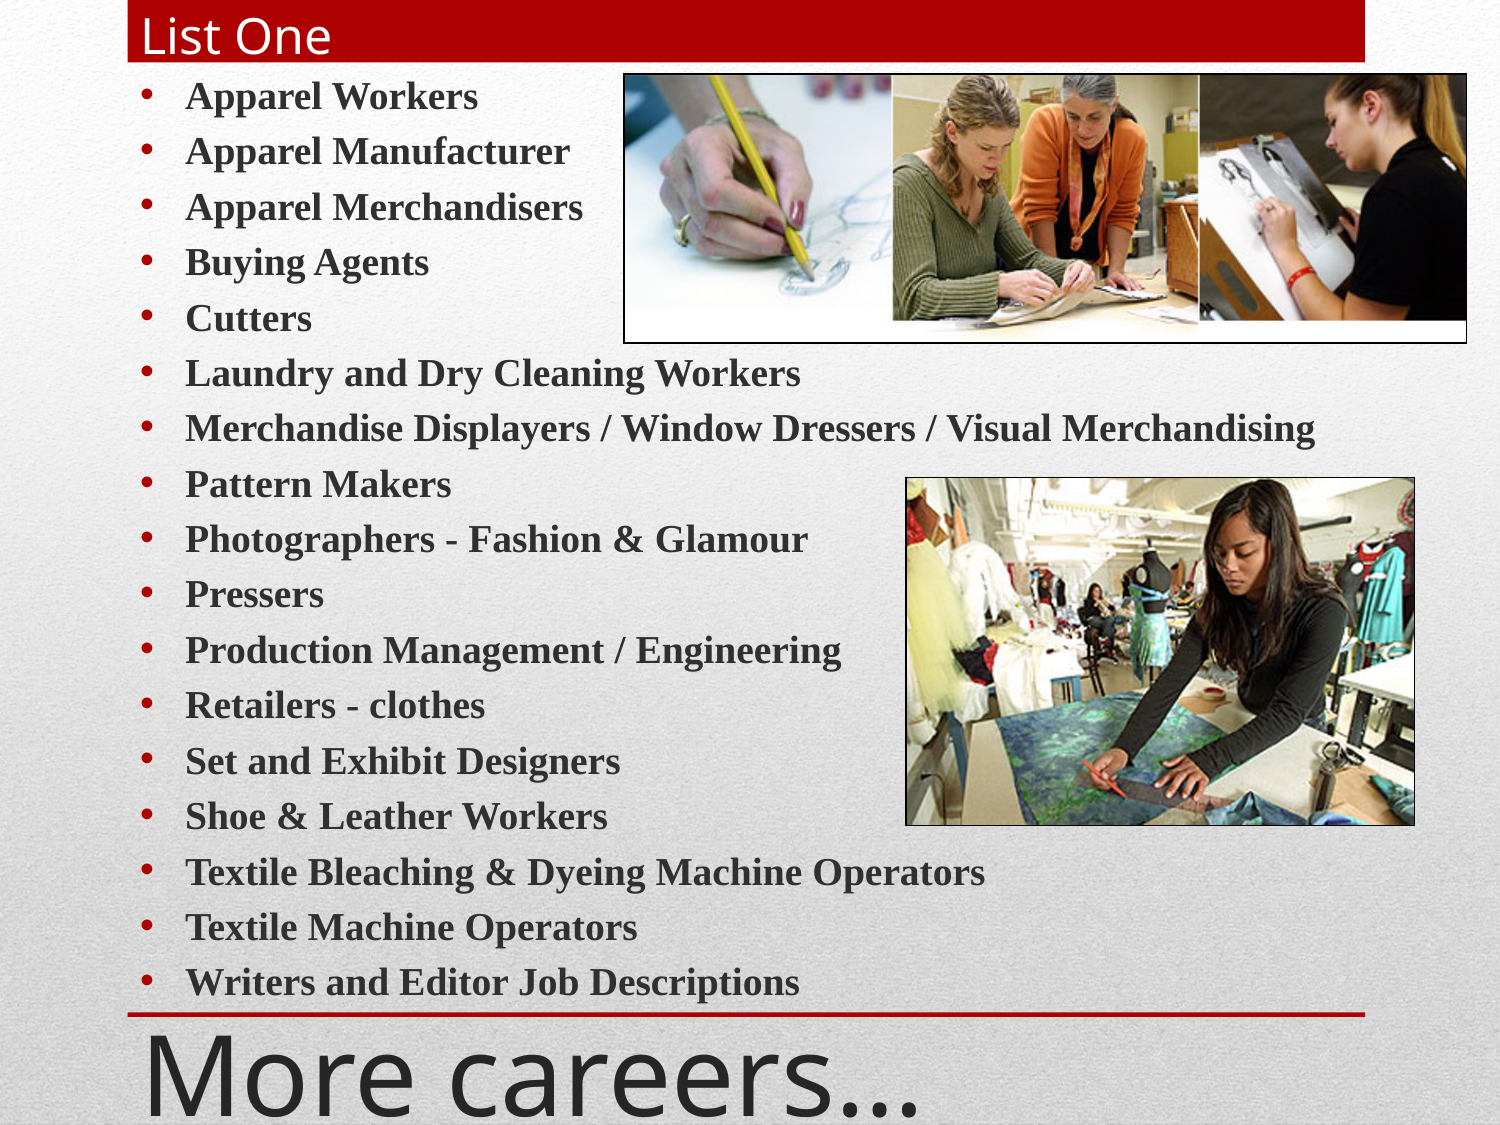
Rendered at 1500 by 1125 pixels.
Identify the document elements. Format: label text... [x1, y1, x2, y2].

list Apparel Workers Apparel Manufacturer Apparel Merchandisers Buying Agents Cutters Laundry and Dry Cleaning Workers Merchandise Displayers / Window Dressers / Visual Merchandising Pattern Makers Photographers - Fashion & Glamour Pressers Production Management / Engineering Retailers - clothes Set and Exhibit Designers Shoe & Leather Workers Textile Bleaching & Dyeing Machine Operators Textile Machine Operators Writers and Editor Job Descriptions [125, 42, 1363, 1031]
picture [624, 74, 1467, 343]
picture [906, 477, 1415, 826]
title More careers… [125, 1031, 1238, 1125]
text_box List One [124, 0, 1238, 72]
